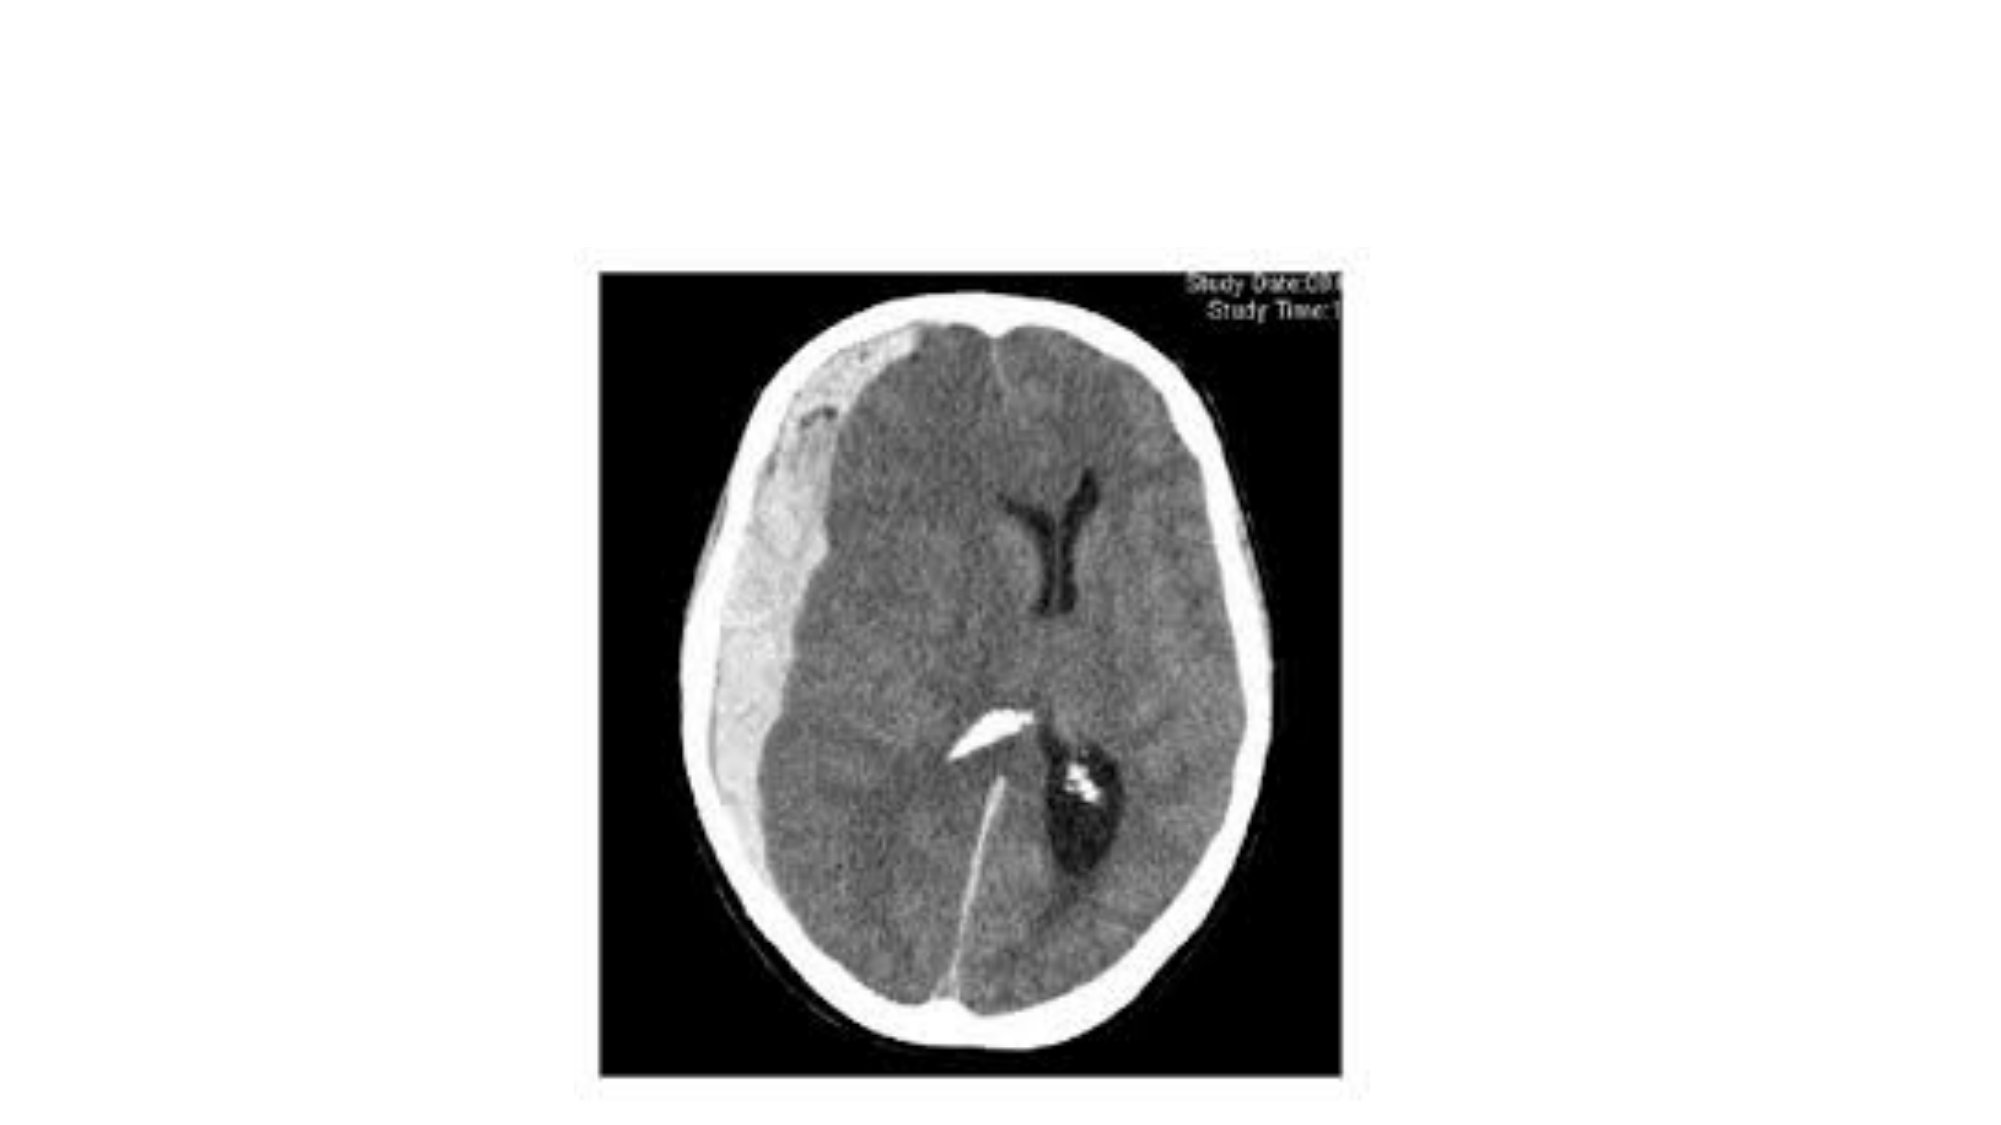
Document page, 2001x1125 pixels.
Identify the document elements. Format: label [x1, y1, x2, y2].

list [574, 247, 1370, 1105]
